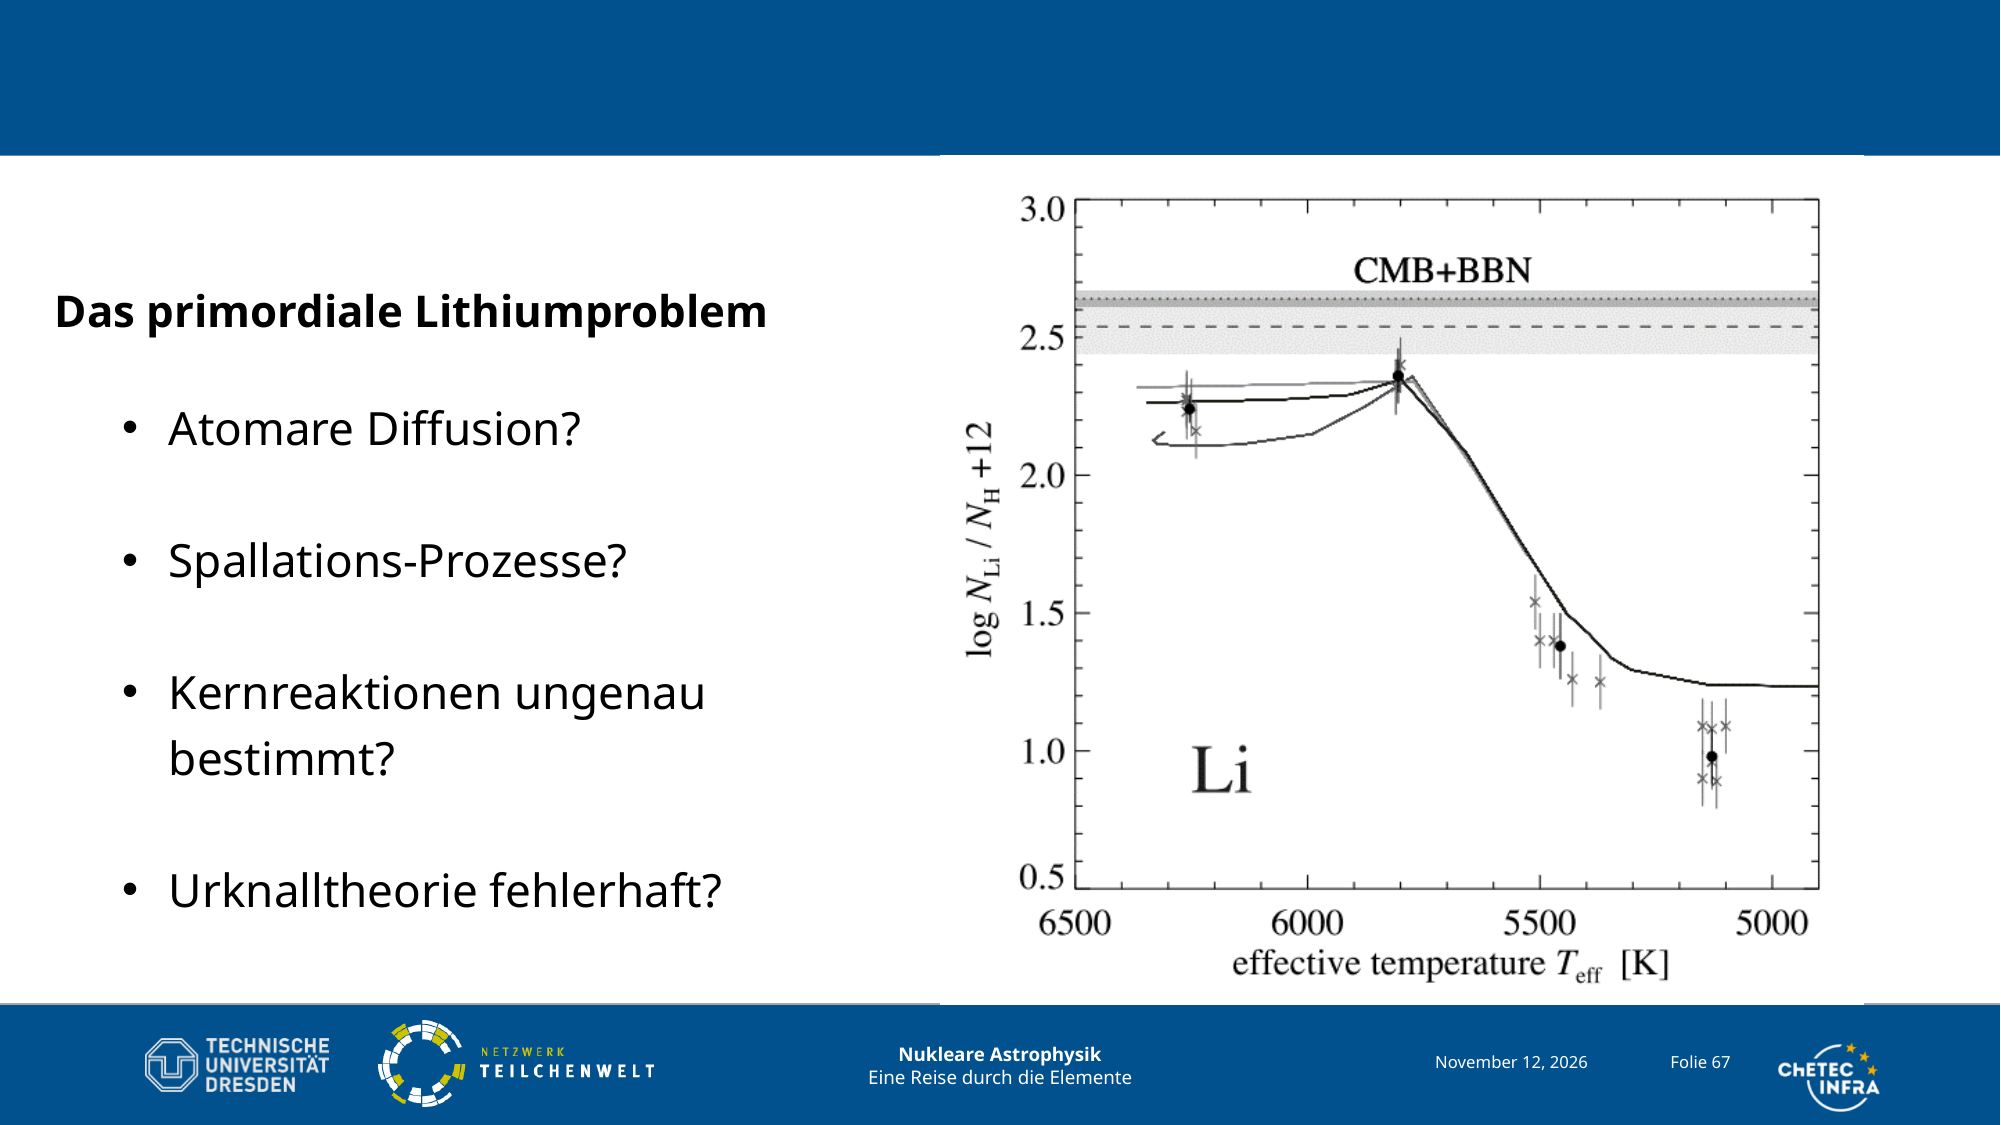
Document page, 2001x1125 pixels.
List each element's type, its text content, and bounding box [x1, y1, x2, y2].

picture [1778, 1033, 1880, 1121]
picture [940, 155, 1864, 1005]
picture [378, 1020, 654, 1107]
text_box Das primordiale Lithiumproblem Atomare Diffusion? Spallations-Prozesse? Kernreaktionen ungenau bestimmt? Urknalltheorie fehlerhaft? [39, 276, 804, 924]
